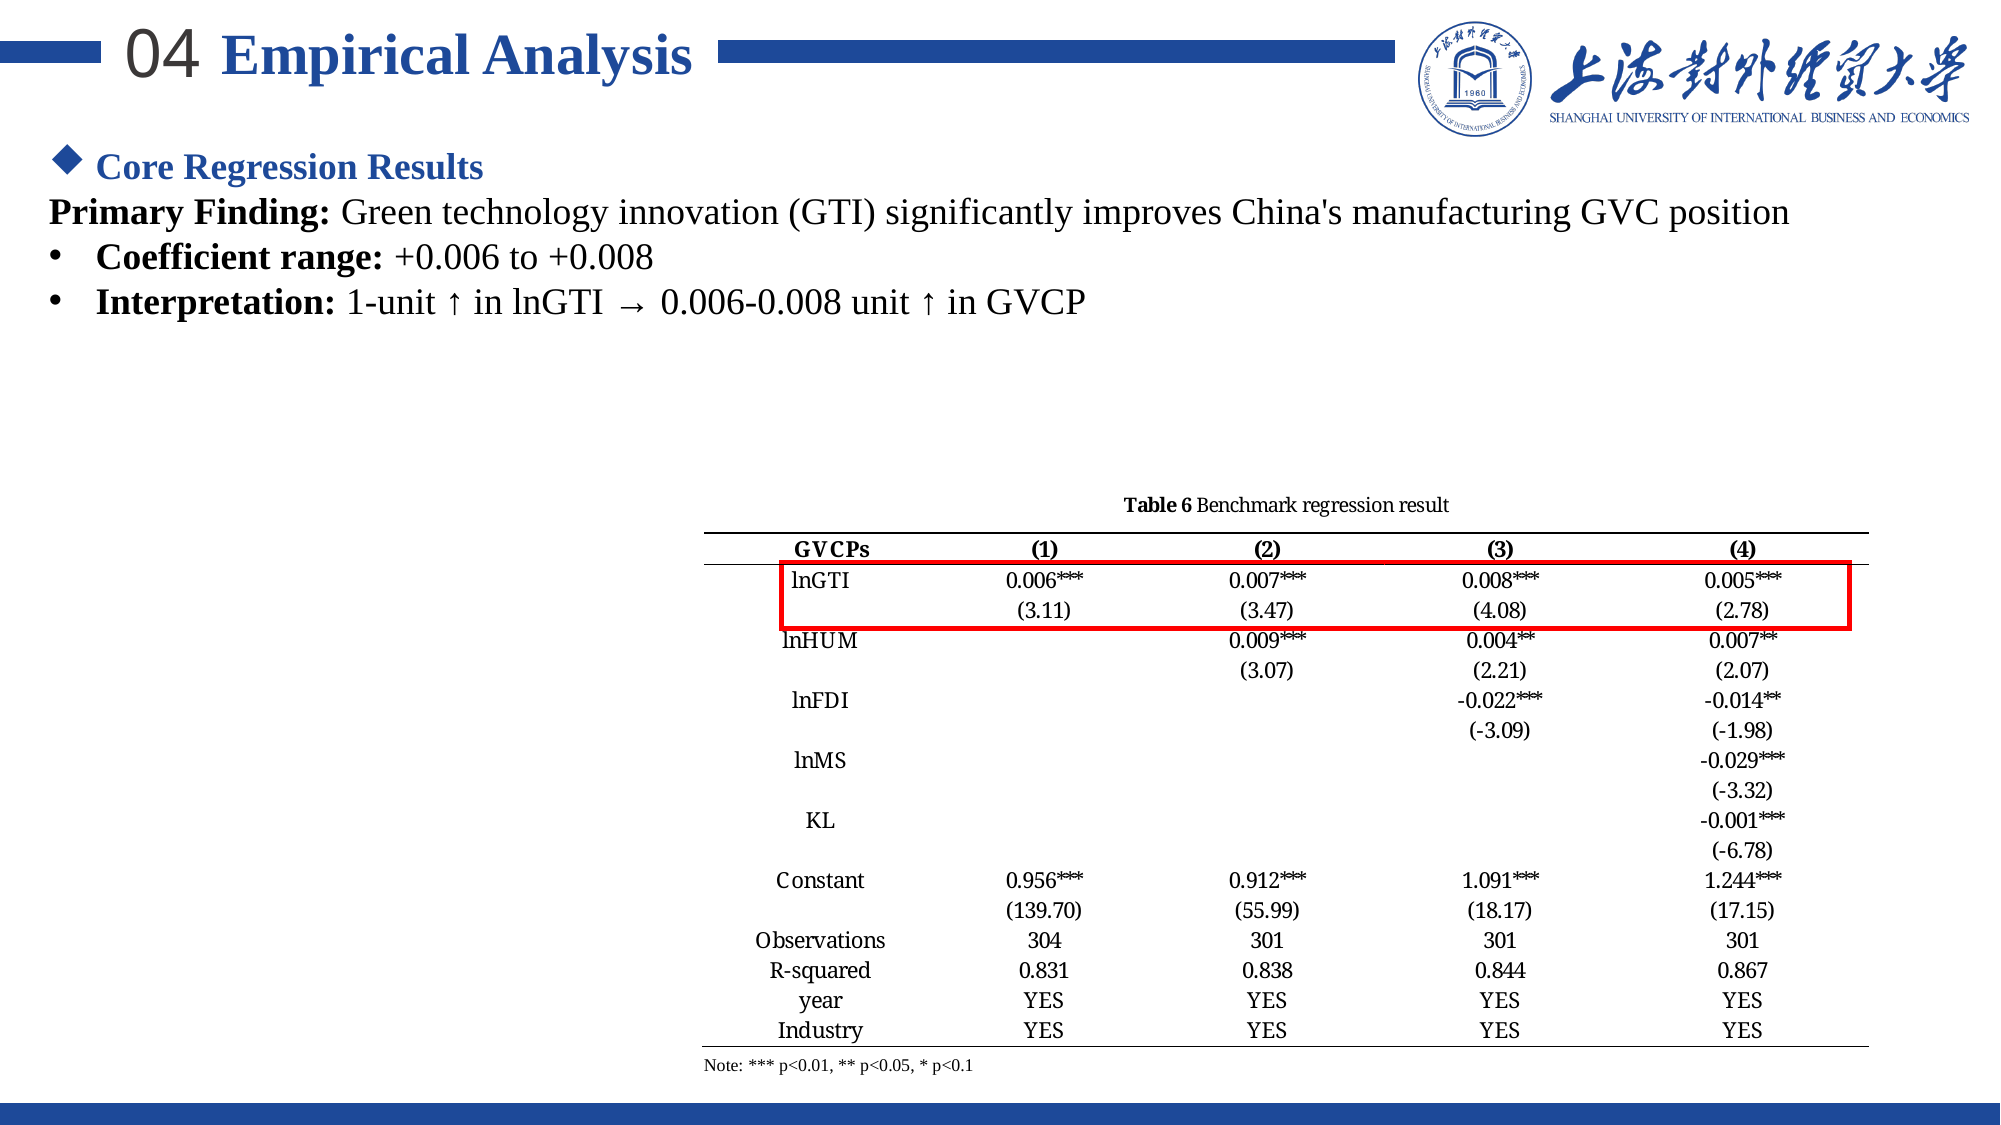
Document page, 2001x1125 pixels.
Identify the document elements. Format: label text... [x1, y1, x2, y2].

picture [1418, 20, 1969, 138]
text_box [0, 3, 1394, 166]
picture [684, 460, 1891, 1084]
text_box [0, 1103, 2000, 1125]
text_box Core Regression Results Primary Finding: Green technology innovation (GTI) significantly improves China's manufacturing GVC position Coefficient range: +0.006 to +0.008 Interpretation: 1-unit ↑ in lnGTI → 0.006-0.008 unit ↑ in GVCP [34, 134, 1834, 465]
